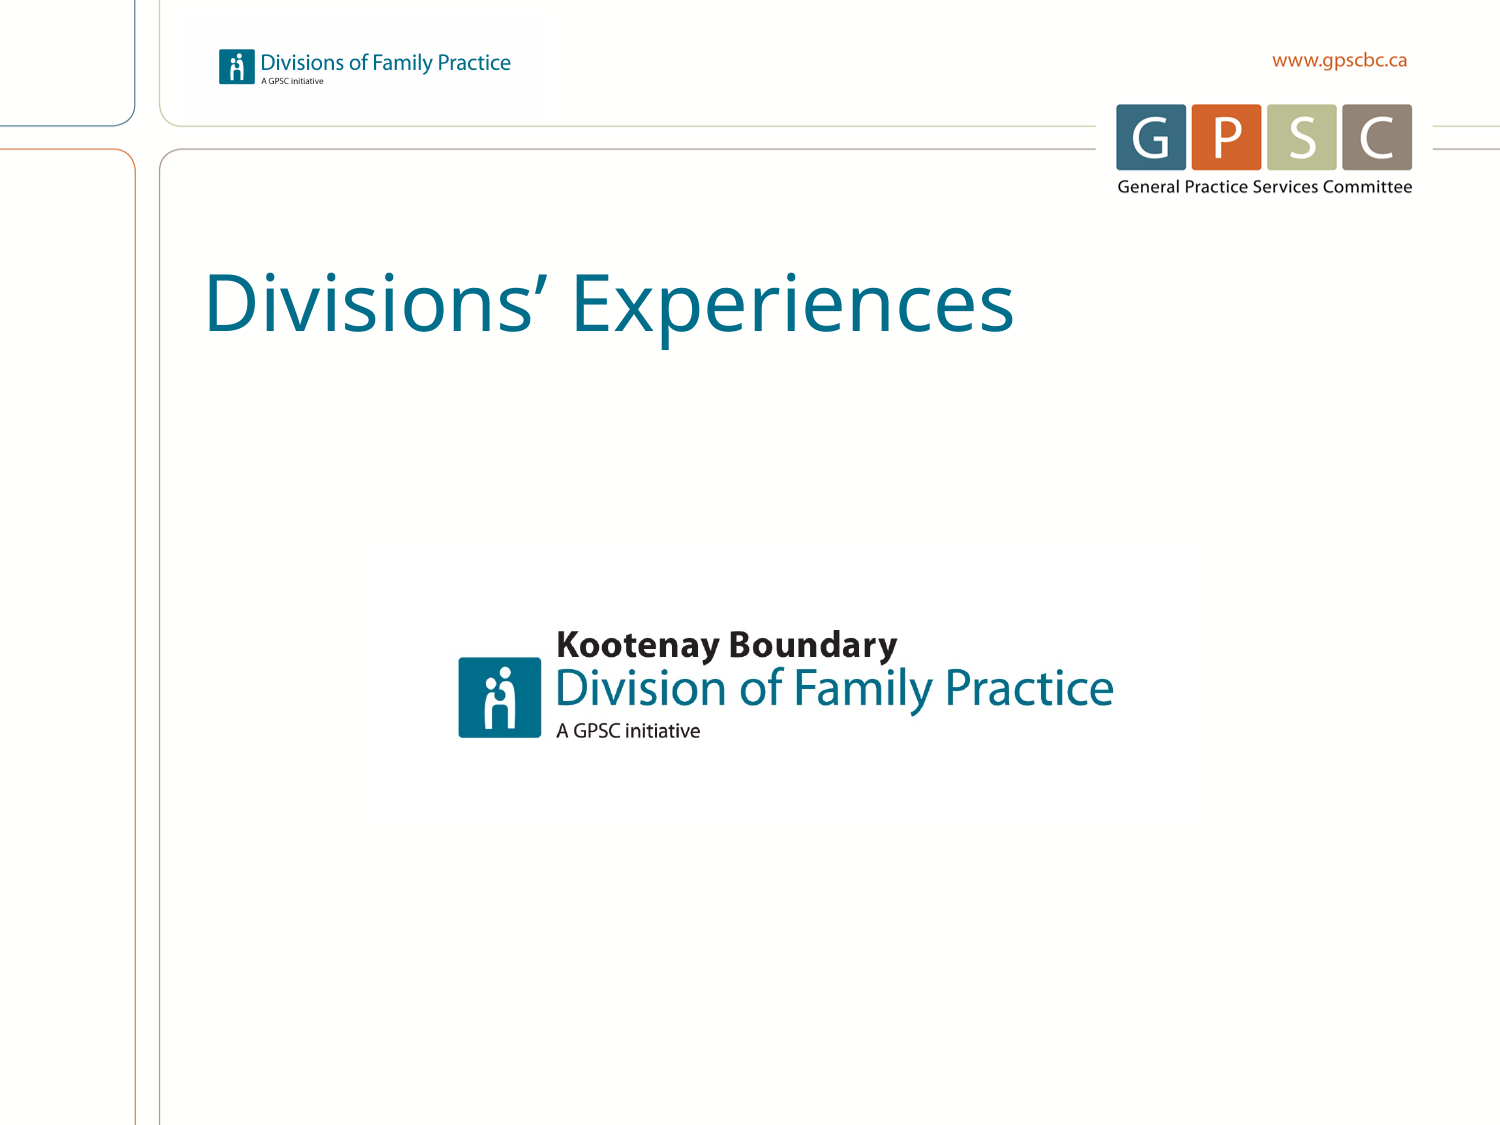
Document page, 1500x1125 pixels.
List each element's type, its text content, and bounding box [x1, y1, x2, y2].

title Divisions’ Experiences [187, 212, 1475, 388]
picture [0, 0, 1500, 1125]
